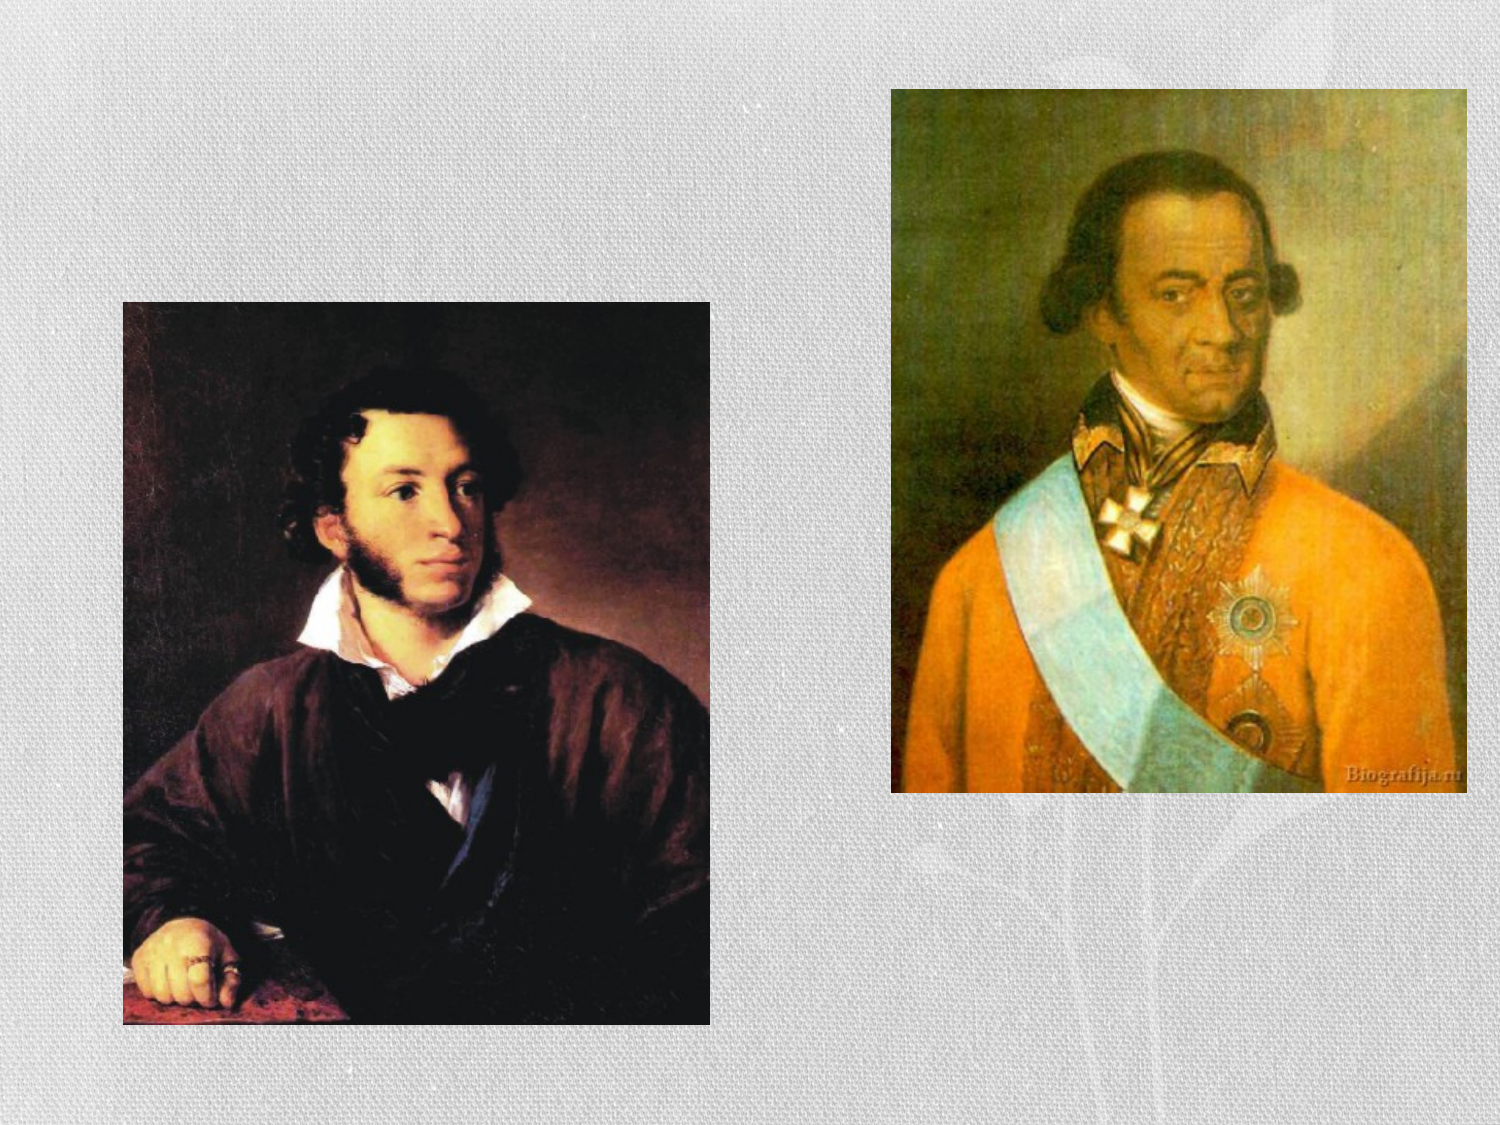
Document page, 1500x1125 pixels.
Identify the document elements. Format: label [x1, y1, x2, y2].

picture [123, 302, 711, 1025]
list [891, 89, 1467, 794]
